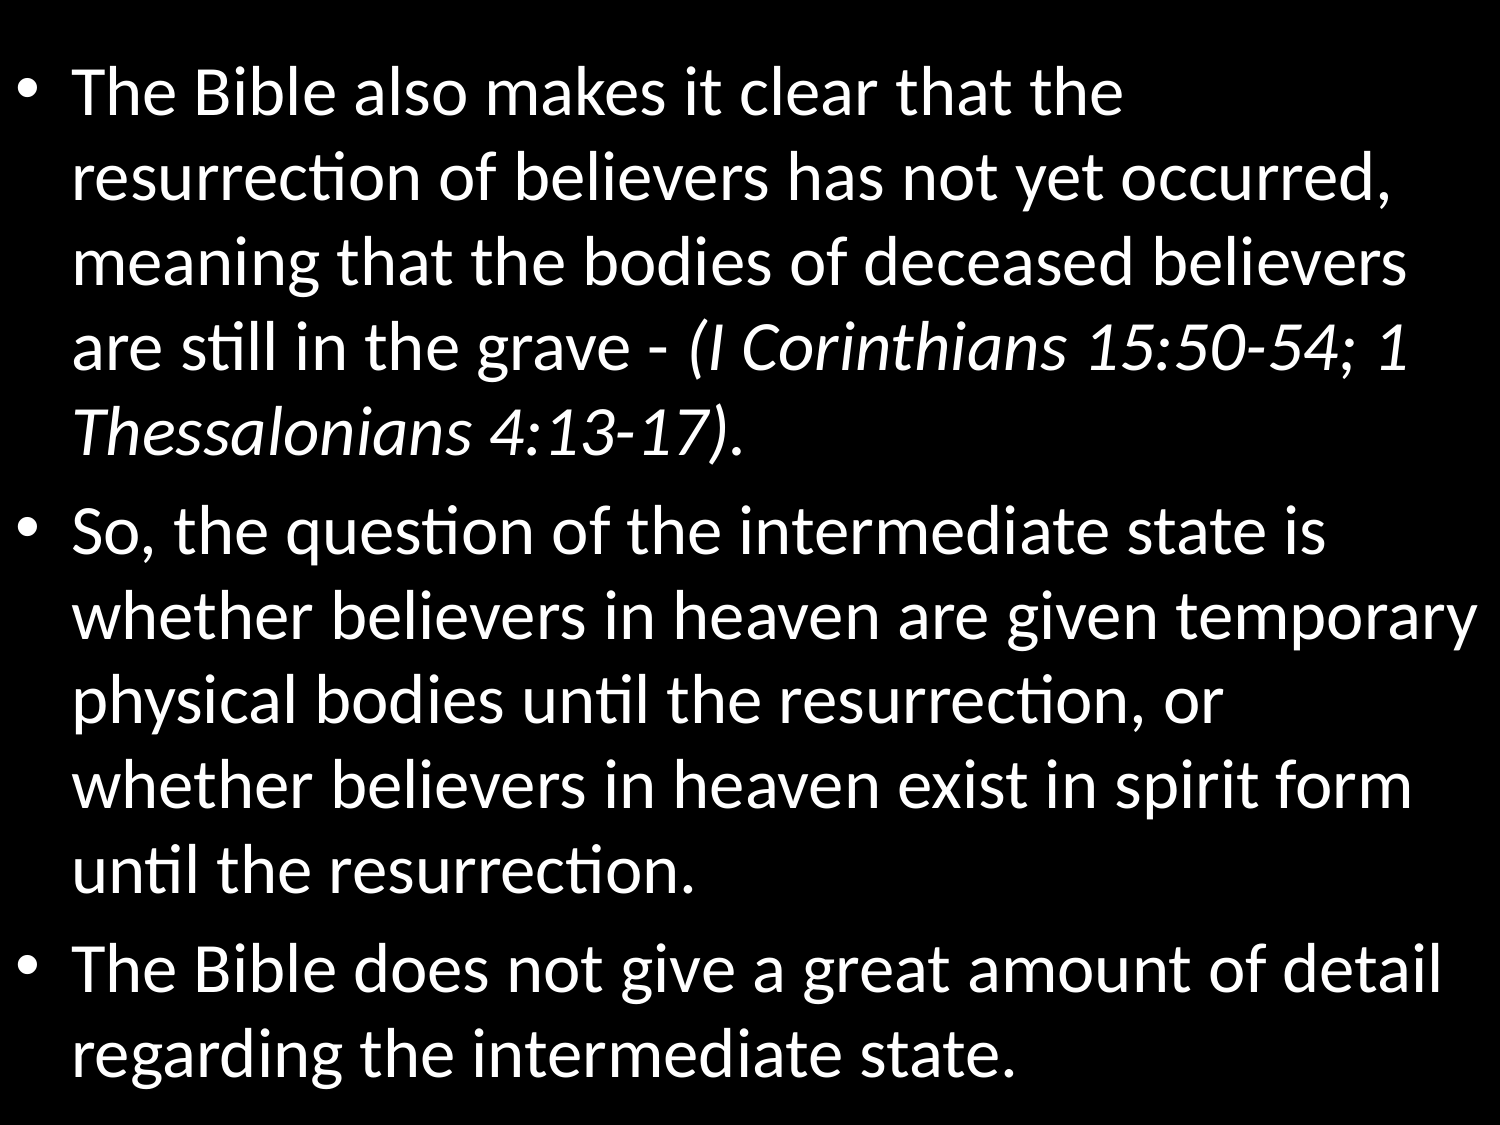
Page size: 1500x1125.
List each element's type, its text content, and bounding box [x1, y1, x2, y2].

list The Bible also makes it clear that the resurrection of believers has not yet occurred, meaning that the bodies of deceased believers are still in the grave - (I Corinthians 15:50-54; 1 Thessalonians 4:13-17). So, the question of the intermediate state is whether believers in heaven are given temporary physical bodies until the resurrection, or whether believers in heaven exist in spirit form until the resurrection. The Bible does not give a great amount of detail regarding the intermediate state. [0, 37, 1500, 1125]
